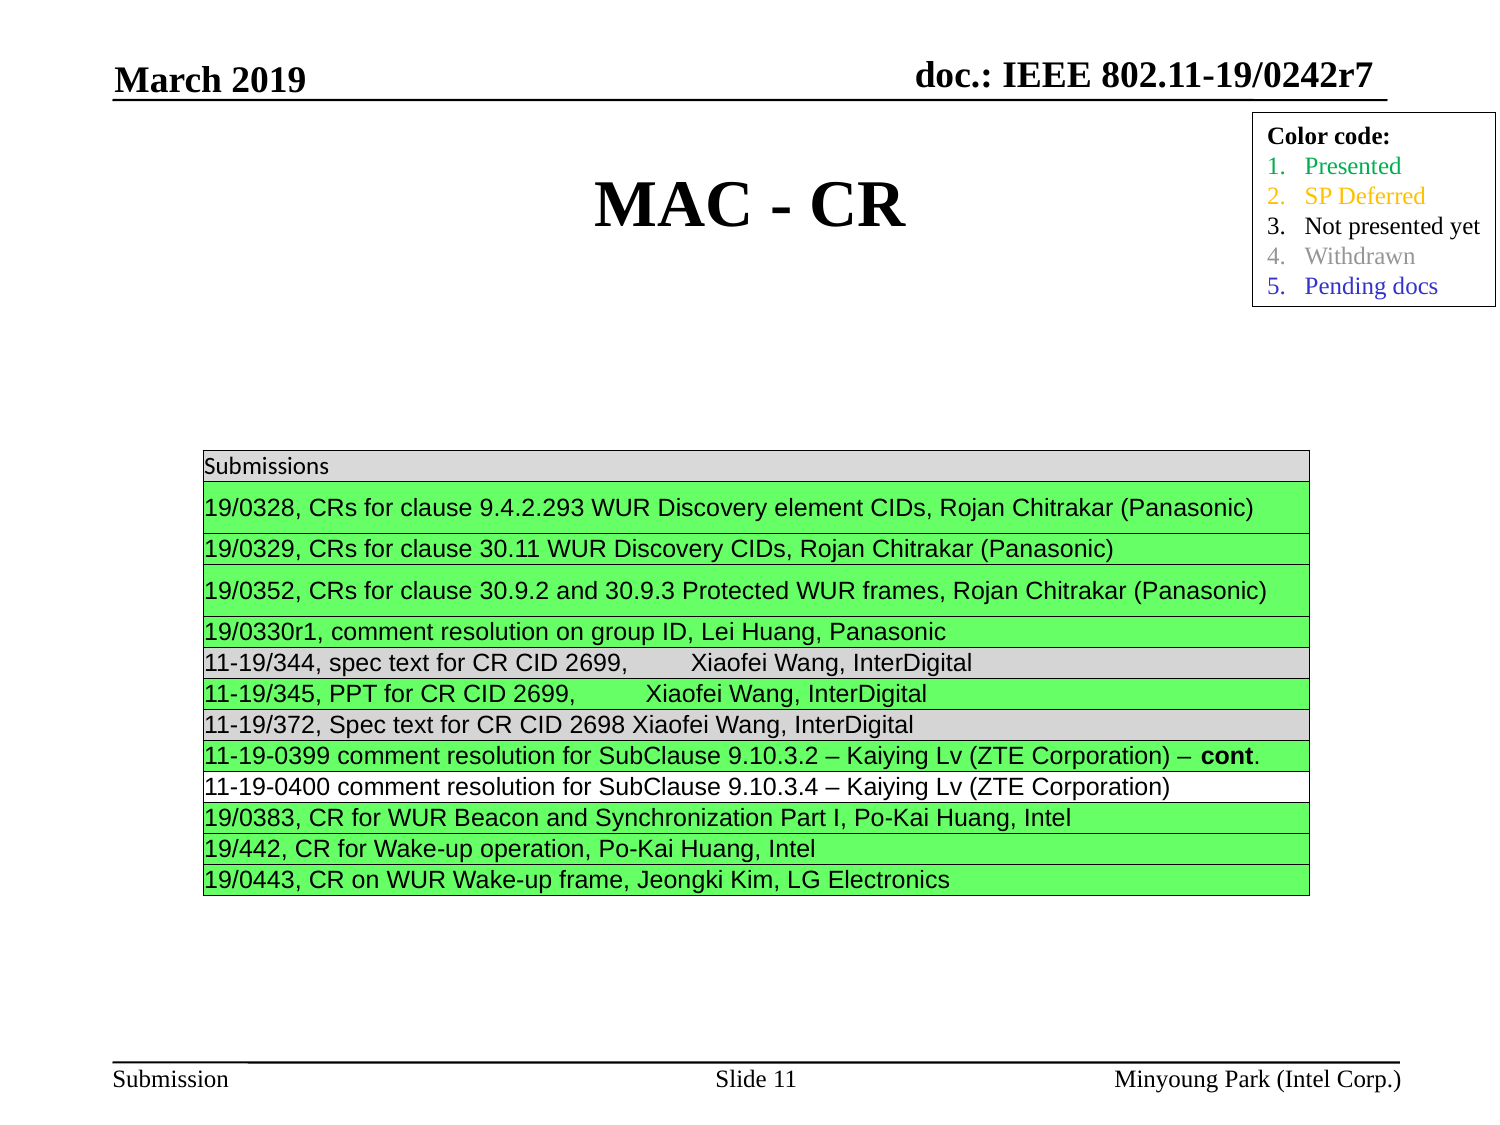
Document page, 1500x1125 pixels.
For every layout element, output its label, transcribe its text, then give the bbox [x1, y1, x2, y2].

table_cell 19/0383, CR for WUR Beacon and Synchronization Part I, Po-Kai Huang, Intel [204, 803, 1309, 833]
slide_number Slide 11 [712, 1061, 800, 1093]
table_cell 11-19-0400 comment resolution for SubClause 9.10.3.4 – Kaiying Lv (ZTE Corporation) [204, 772, 1309, 802]
table_cell 19/442, CR for Wake-up operation, Po-Kai Huang, Intel [204, 834, 1309, 864]
table_cell 19/0330r1, comment resolution on group ID, Lei Huang, Panasonic [204, 617, 1309, 647]
table_cell 19/0352, CRs for clause 30.9.2 and 30.9.3 Protected WUR frames, Rojan Chitrakar (Panasonic) [204, 565, 1309, 616]
table_cell 11-19/372, Spec text for CR CID 2698 Xiaofei Wang, InterDigital [204, 710, 1309, 740]
title MAC - CR [112, 112, 1252, 288]
table_cell 19/0329, CRs for clause 30.11 WUR Discovery CIDs, Rojan Chitrakar (Panasonic) [204, 534, 1309, 564]
table_cell 19/0443, CR on WUR Wake-up frame, Jeongki Kim, LG Electronics [204, 865, 1309, 895]
table_cell 11-19/345, PPT for CR CID 2699, Xiaofei Wang, InterDigital [204, 679, 1309, 709]
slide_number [114, 54, 335, 101]
table_cell 11-19-0399 comment resolution for SubClause 9.10.3.2 – Kaiying Lv (ZTE Corporation) – cont. [204, 741, 1309, 771]
table_cell 19/0328, CRs for clause 9.4.2.293 WUR Discovery element CIDs, Rojan Chitrakar (Panasonic) [204, 482, 1309, 533]
text_box Color code: Presented SP Deferred Not presented yet Withdrawn Pending docs [1252, 112, 1496, 307]
footer Minyoung Park (Intel Corp.) [949, 1061, 1402, 1093]
table_cell 11-19/344, spec text for CR CID 2699, Xiaofei Wang, InterDigital [204, 648, 1309, 678]
table_header Submissions [204, 451, 1309, 481]
